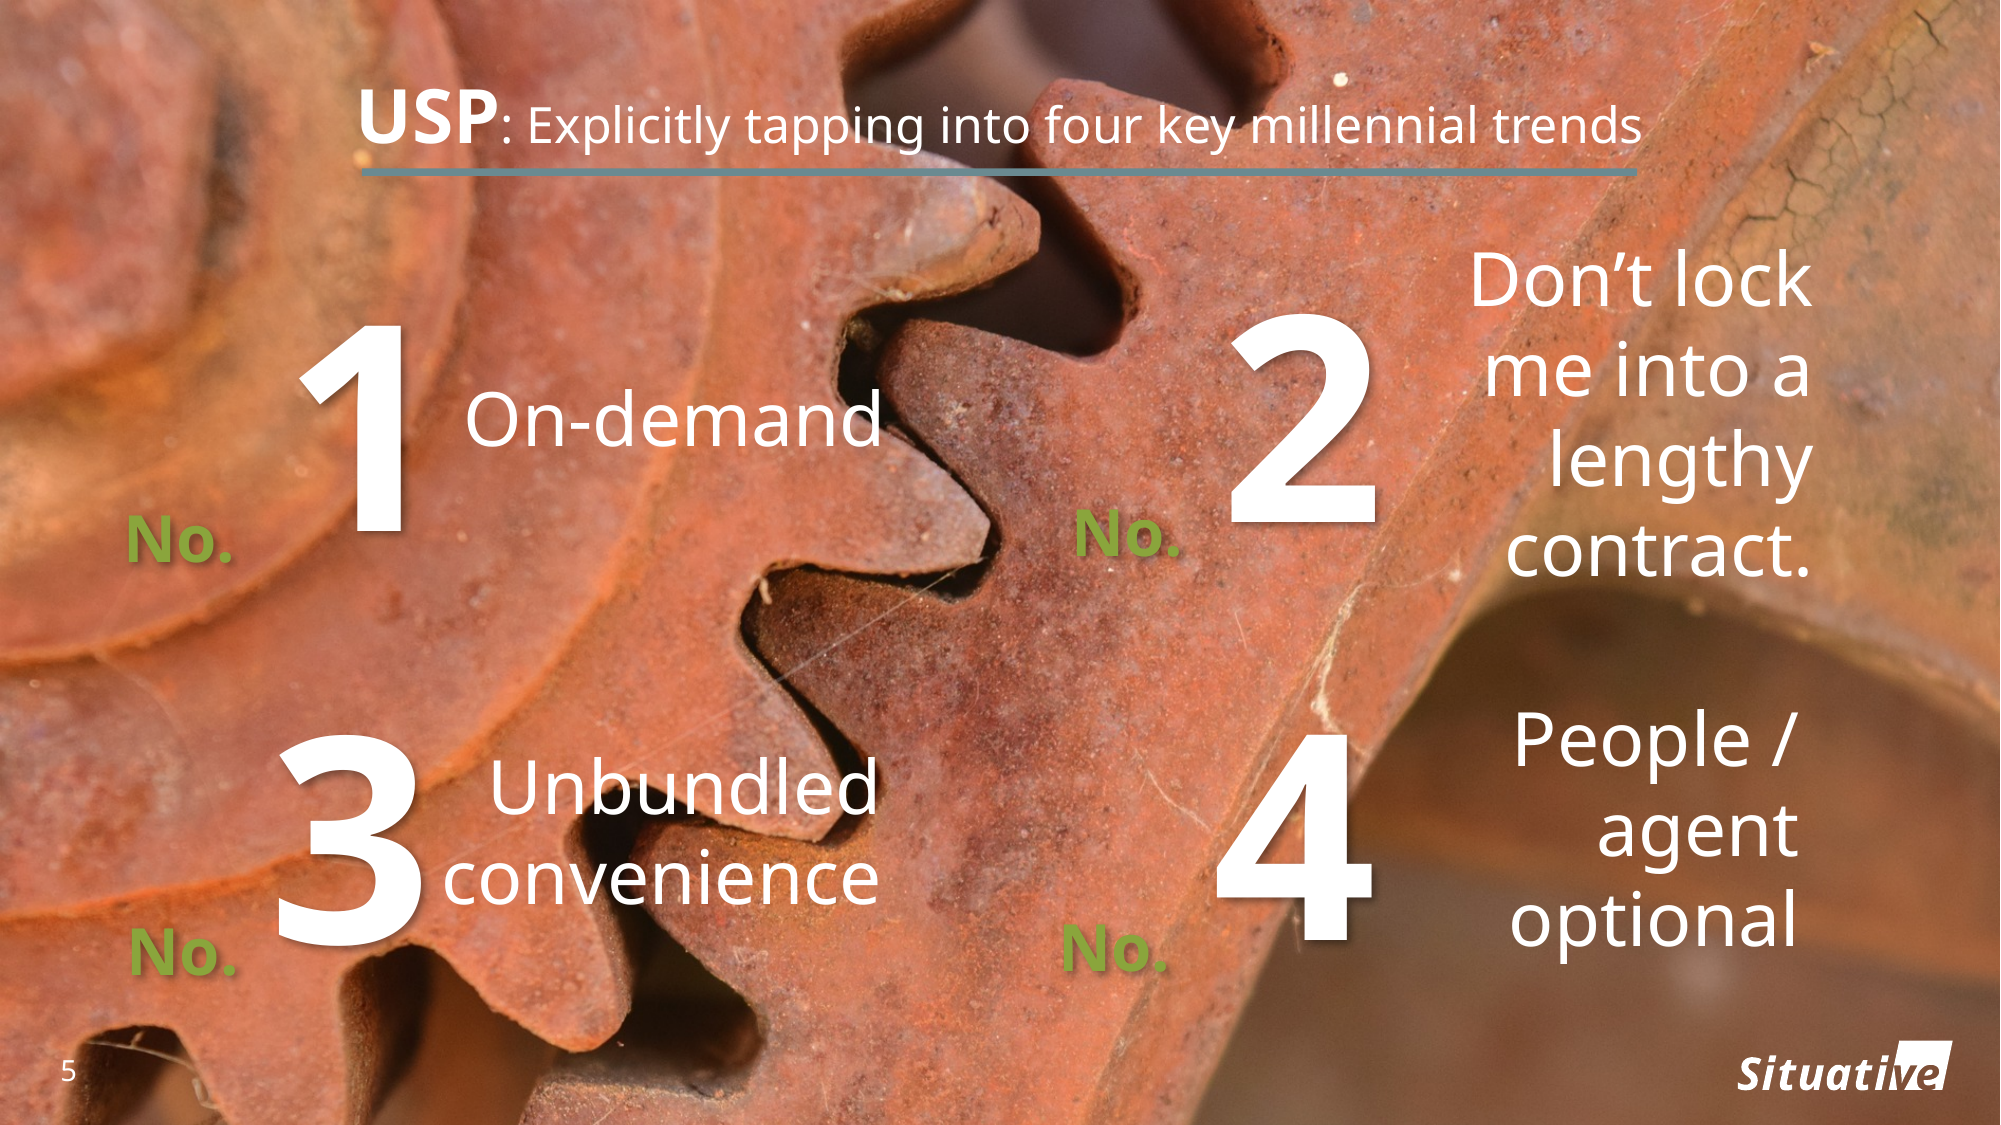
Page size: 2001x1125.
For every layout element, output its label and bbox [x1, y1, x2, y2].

text_box [100, 648, 897, 1013]
text_box [1032, 645, 1815, 1009]
text_box [1045, 221, 1829, 601]
text_box [97, 236, 902, 600]
picture [0, 0, 2000, 1125]
